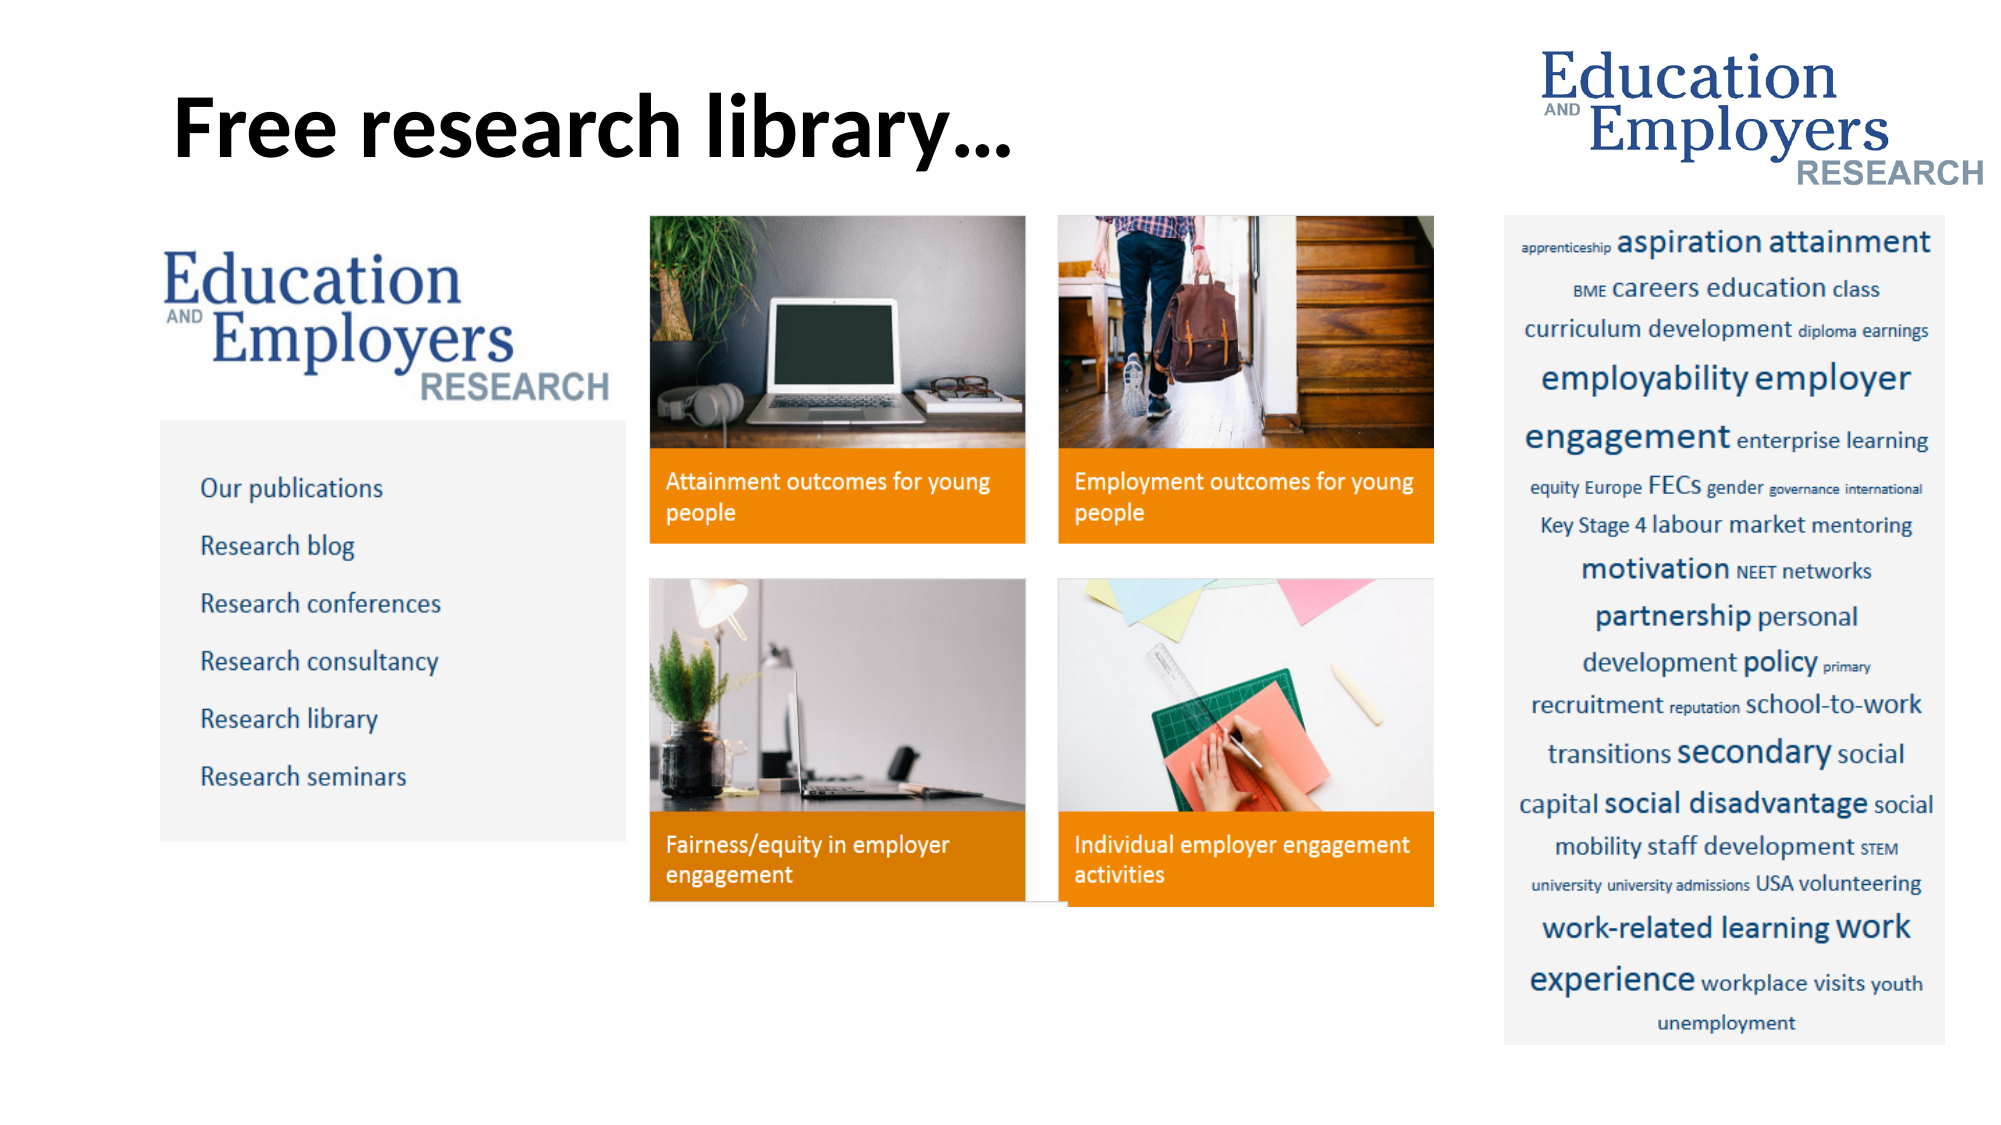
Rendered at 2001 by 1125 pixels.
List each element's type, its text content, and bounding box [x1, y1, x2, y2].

title Free research library… [137, 18, 1863, 237]
picture [1504, 215, 1945, 1045]
picture [648, 215, 1434, 907]
picture [160, 246, 630, 848]
picture [1520, 39, 2000, 204]
list www.educationandemployers.org/research-main [137, 341, 1863, 1056]
